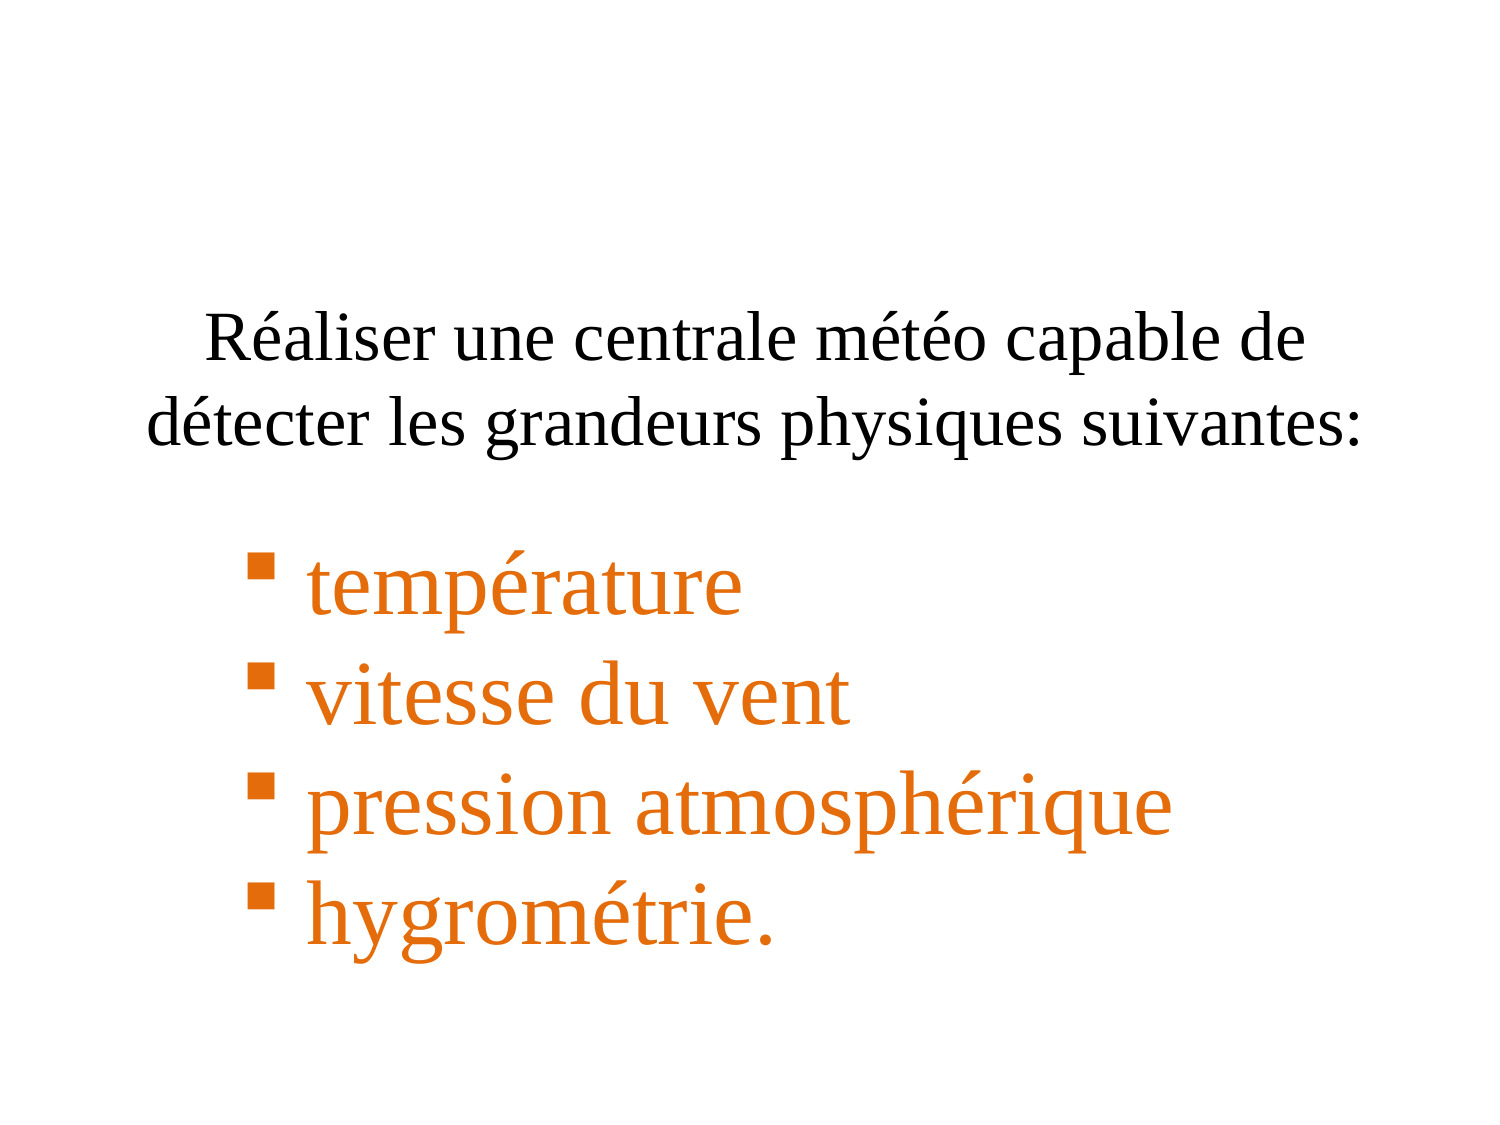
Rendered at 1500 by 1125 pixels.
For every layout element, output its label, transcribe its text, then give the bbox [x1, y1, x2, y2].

text_box température vitesse du vent pression atmosphérique hygrométrie. [226, 515, 1192, 971]
title Réaliser une centrale météo capable de détecter les grandeurs physiques suivantes: [82, 281, 1432, 469]
